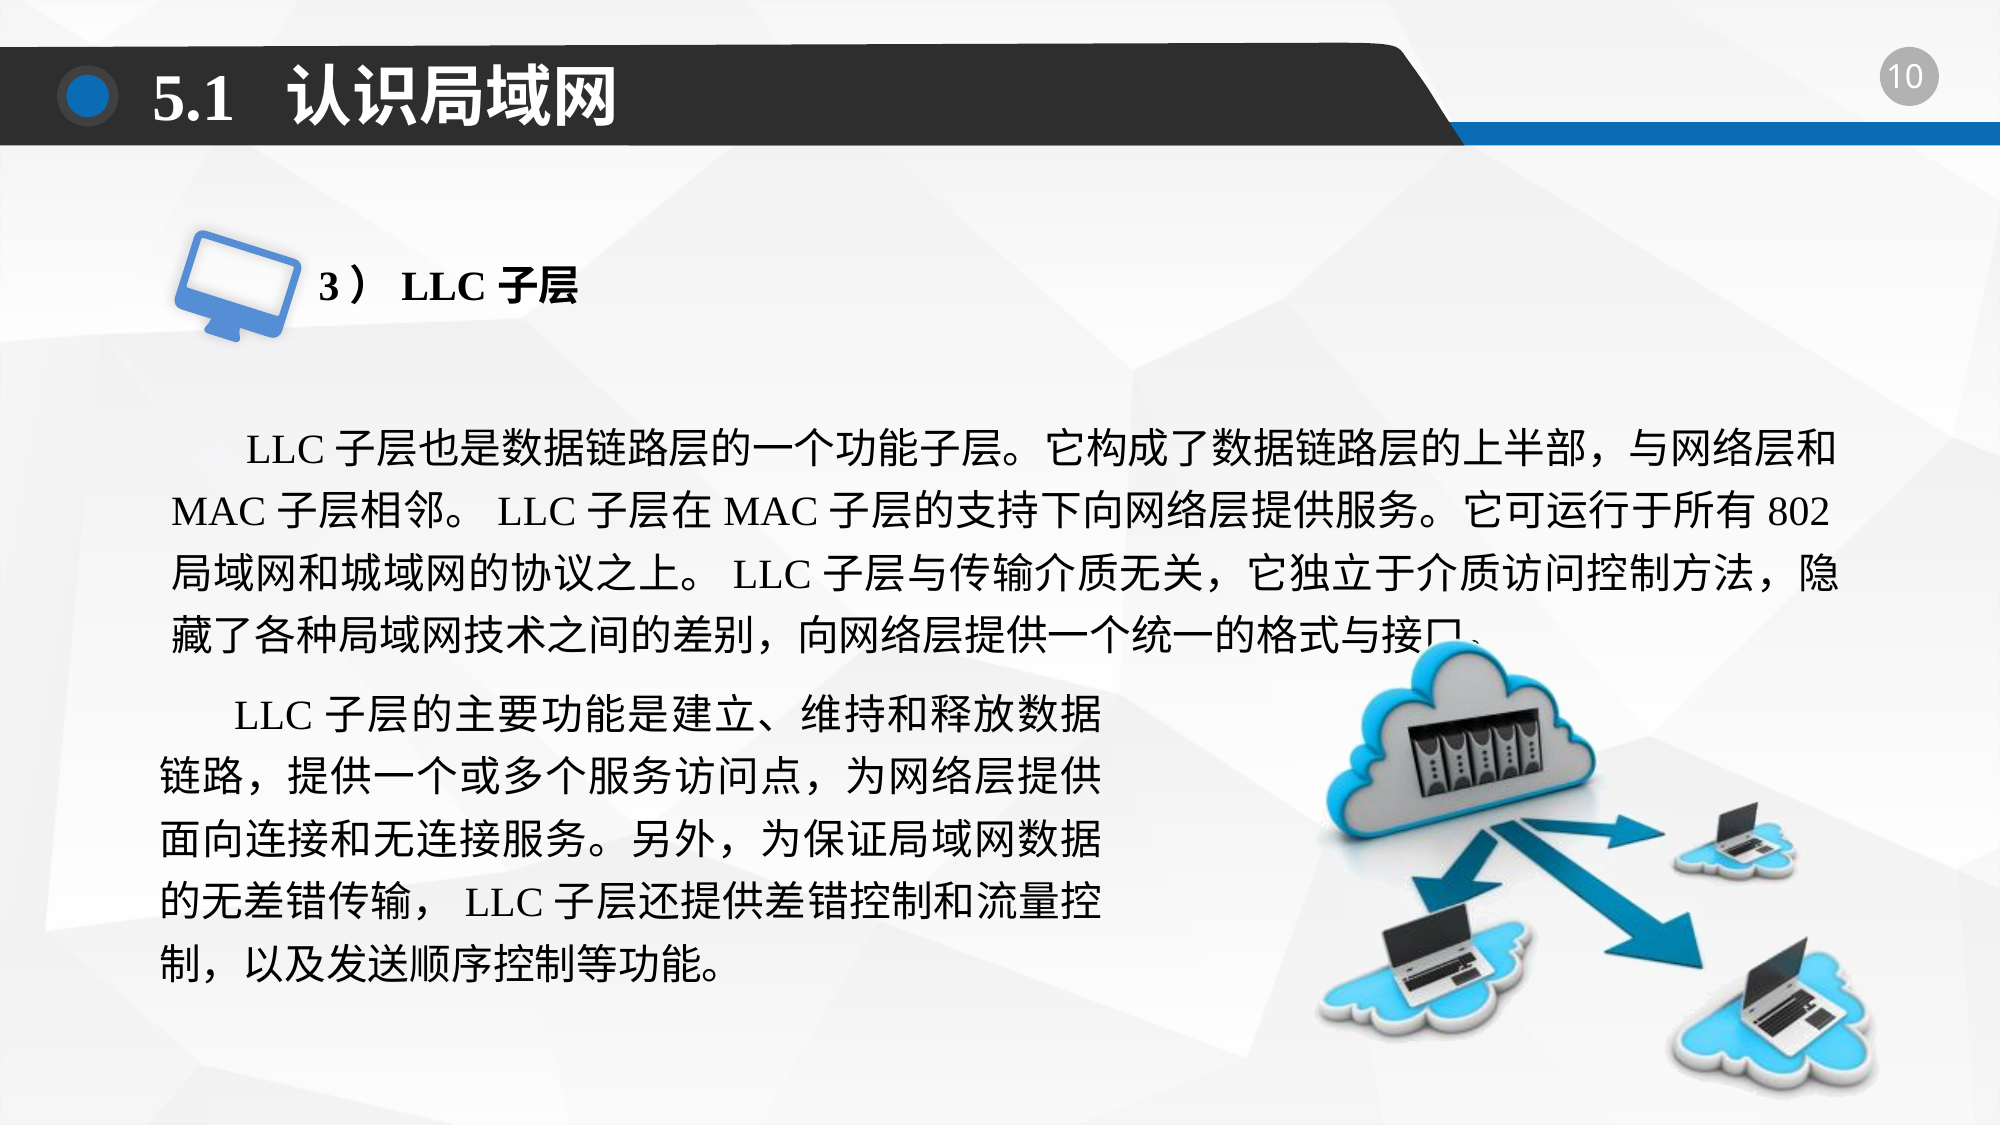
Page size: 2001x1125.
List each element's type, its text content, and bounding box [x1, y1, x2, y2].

text_box 5.1 认识局域网 [137, 42, 1094, 156]
picture [0, 0, 2001, 1125]
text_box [179, 242, 583, 341]
text_box LLC子层也是数据链路层的一个功能子层。它构成了数据链路层的上半部，与网络层和MAC子层相邻。LLC子层在MAC子层的支持下向网络层提供服务。它可运行于所有802局域网和城域网的协议之上。LLC子层与传输介质无关，它独立于介质访问控制方法，隐藏了各种局域网技术之间的差别，向网络层提供一个统一的格式与接口。 [156, 401, 1856, 667]
text_box LLC子层的主要功能是建立、维持和释放数据链路，提供一个或多个服务访问点，为网络层提供面向连接和无连接服务。另外，为保证局域网数据的无差错传输，LLC子层还提供差错控制和流量控制，以及发送顺序控制等功能。 [144, 667, 1118, 996]
